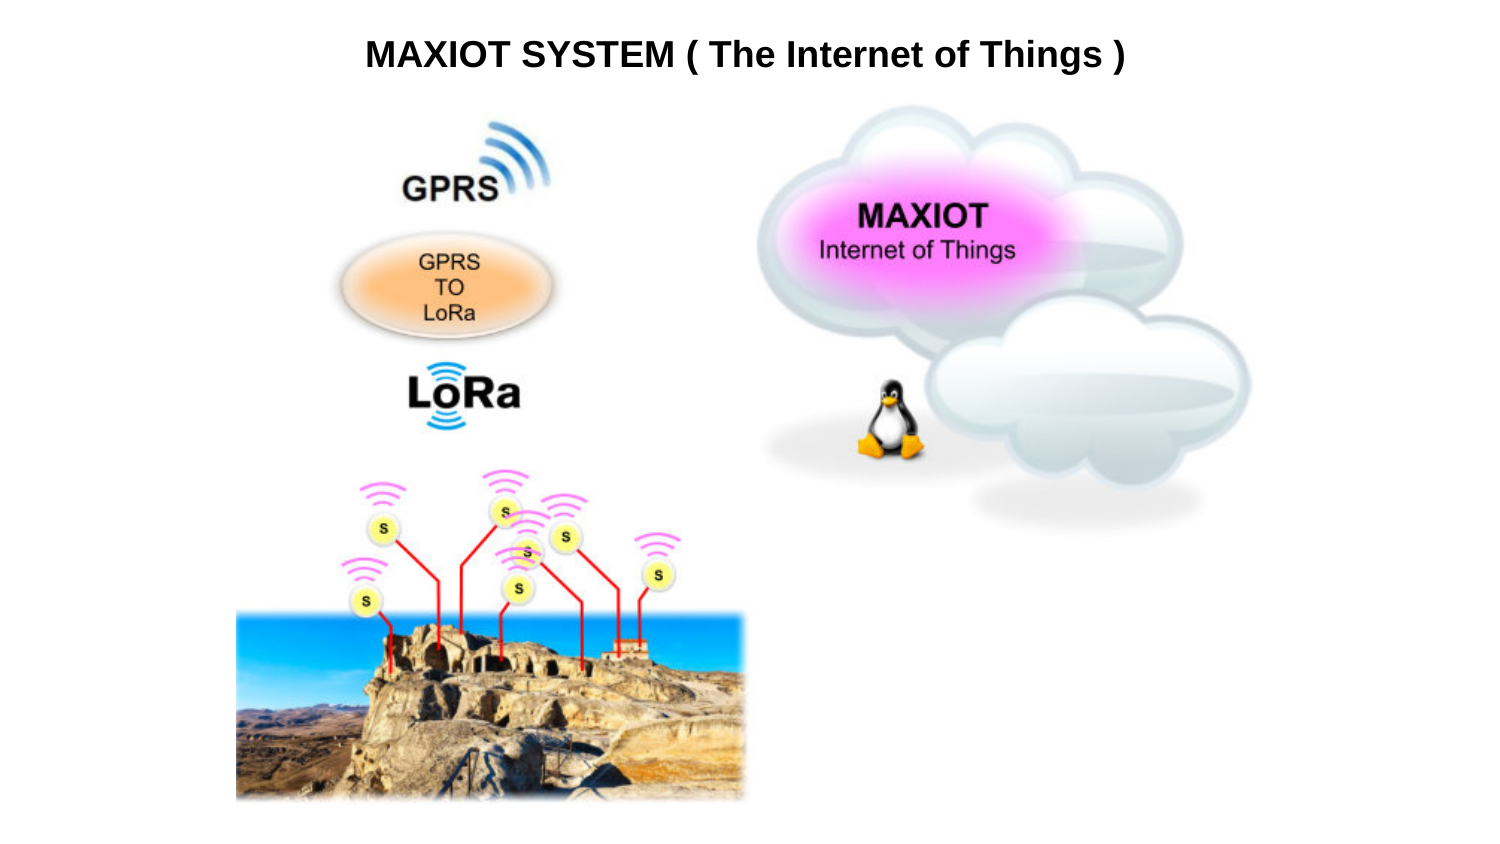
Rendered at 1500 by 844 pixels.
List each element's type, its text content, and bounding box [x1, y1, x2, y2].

text_box MAXIOT SYSTEM ( The Internet of Things ) [14, 14, 1477, 89]
picture [235, 88, 1264, 819]
